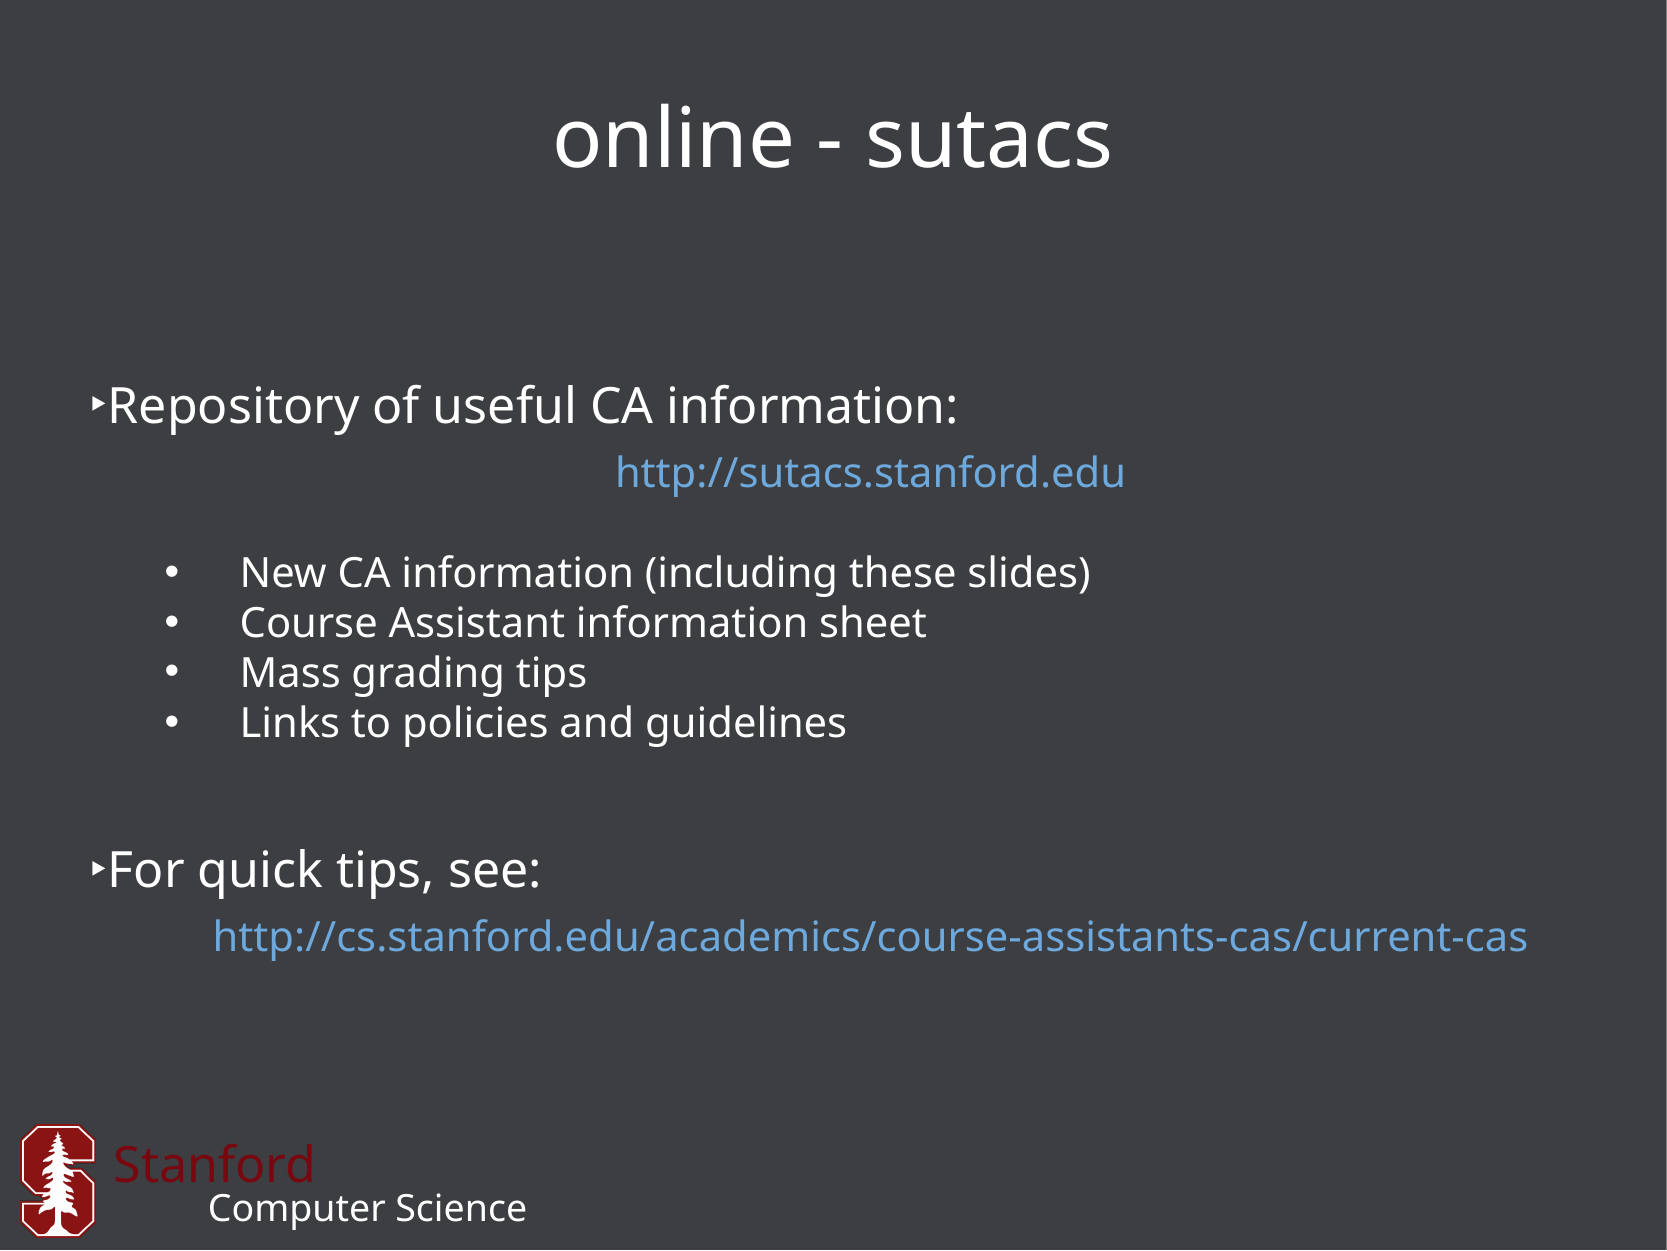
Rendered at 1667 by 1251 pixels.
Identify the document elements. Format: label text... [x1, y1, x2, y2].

picture [20, 1124, 96, 1238]
title online - sutacs [83, 56, 1584, 208]
list Repository of useful CA information: http://sutacs.stanford.edu New CA information (including these slides) Course Assistant information sheet Mass grading tips Links to policies and guidelines For quick tips, see: http://cs.stanford.edu/academics/course-assistants-cas/current-cas [83, 208, 1584, 1125]
